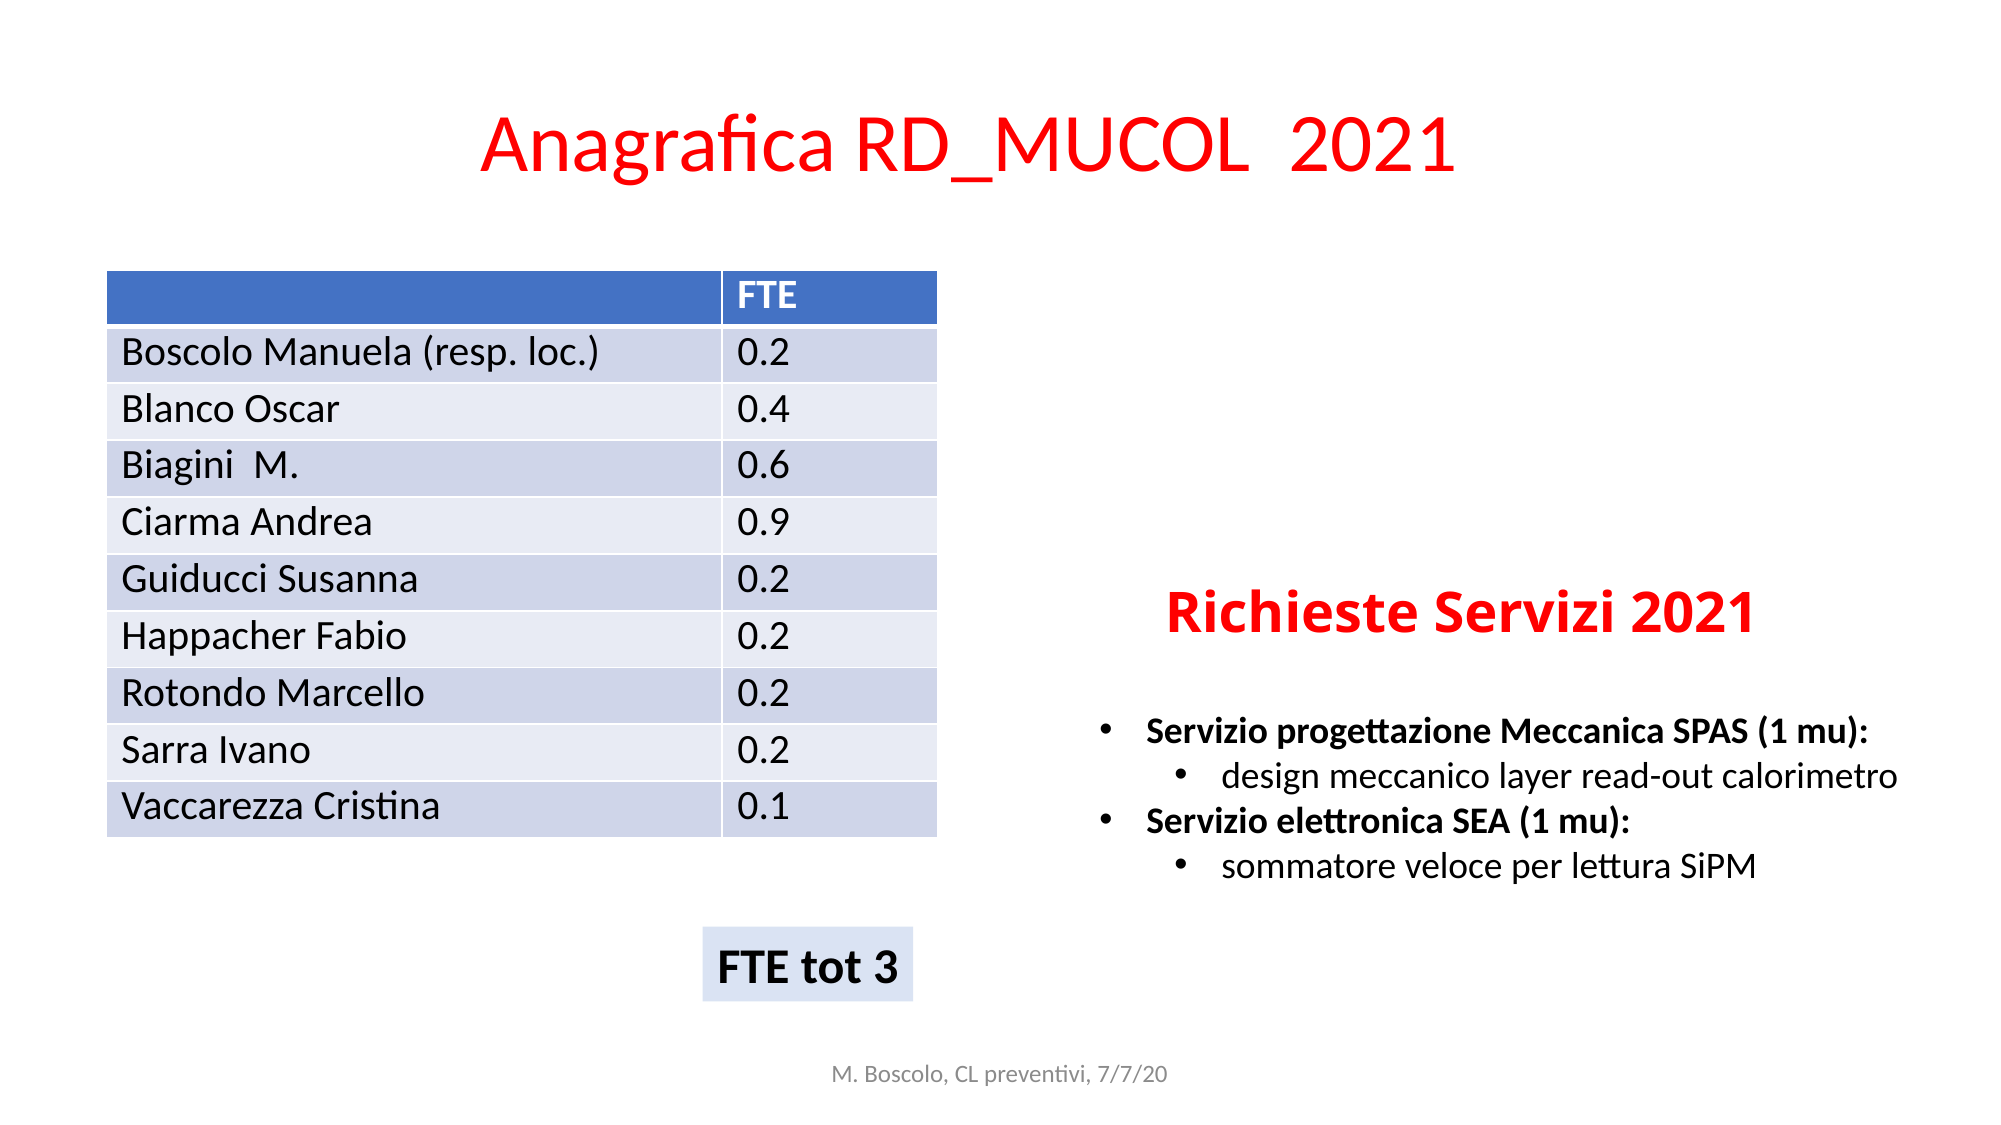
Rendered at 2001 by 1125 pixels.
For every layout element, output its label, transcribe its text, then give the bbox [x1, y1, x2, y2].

table_cell Guiducci Susanna [107, 555, 721, 610]
table_cell 0.2 [723, 668, 937, 723]
table_cell 0.2 [723, 725, 937, 780]
table_cell Biagini M. [107, 441, 721, 496]
table_cell Happacher Fabio [107, 612, 721, 667]
footer M. Boscolo, CL preventivi, 7/7/20 [662, 1042, 1338, 1103]
table_cell Vaccarezza Cristina [107, 782, 721, 837]
table_cell Ciarma Andrea [107, 498, 721, 553]
text_box Richieste Servizi 2021 [1149, 537, 1854, 656]
table_cell Blanco Oscar [107, 384, 721, 439]
table_cell 0.2 [723, 329, 937, 382]
table_cell Sarra Ivano [107, 725, 721, 780]
table_cell Rotondo Marcello [107, 668, 721, 723]
text_box Servizio progettazione Meccanica SPAS (1 mu): design meccanico layer read-out calorimetro Servizio elettronica SEA (1 mu): sommatore veloce per lettura SiPM [1084, 656, 1964, 962]
table_cell 0.9 [723, 498, 937, 553]
table_cell Boscolo Manuela (resp. loc.) [107, 329, 721, 382]
title Anagrafica RD_MUCOL 2021 [69, 44, 1870, 245]
table_cell 0.1 [723, 782, 937, 837]
text_box FTE tot 3 [702, 926, 914, 1002]
table_cell 0.6 [723, 441, 937, 496]
table_header [107, 271, 721, 324]
table_cell 0.4 [723, 384, 937, 439]
table_cell 0.2 [723, 612, 937, 667]
table_header FTE [723, 271, 937, 324]
table_cell 0.2 [723, 555, 937, 610]
